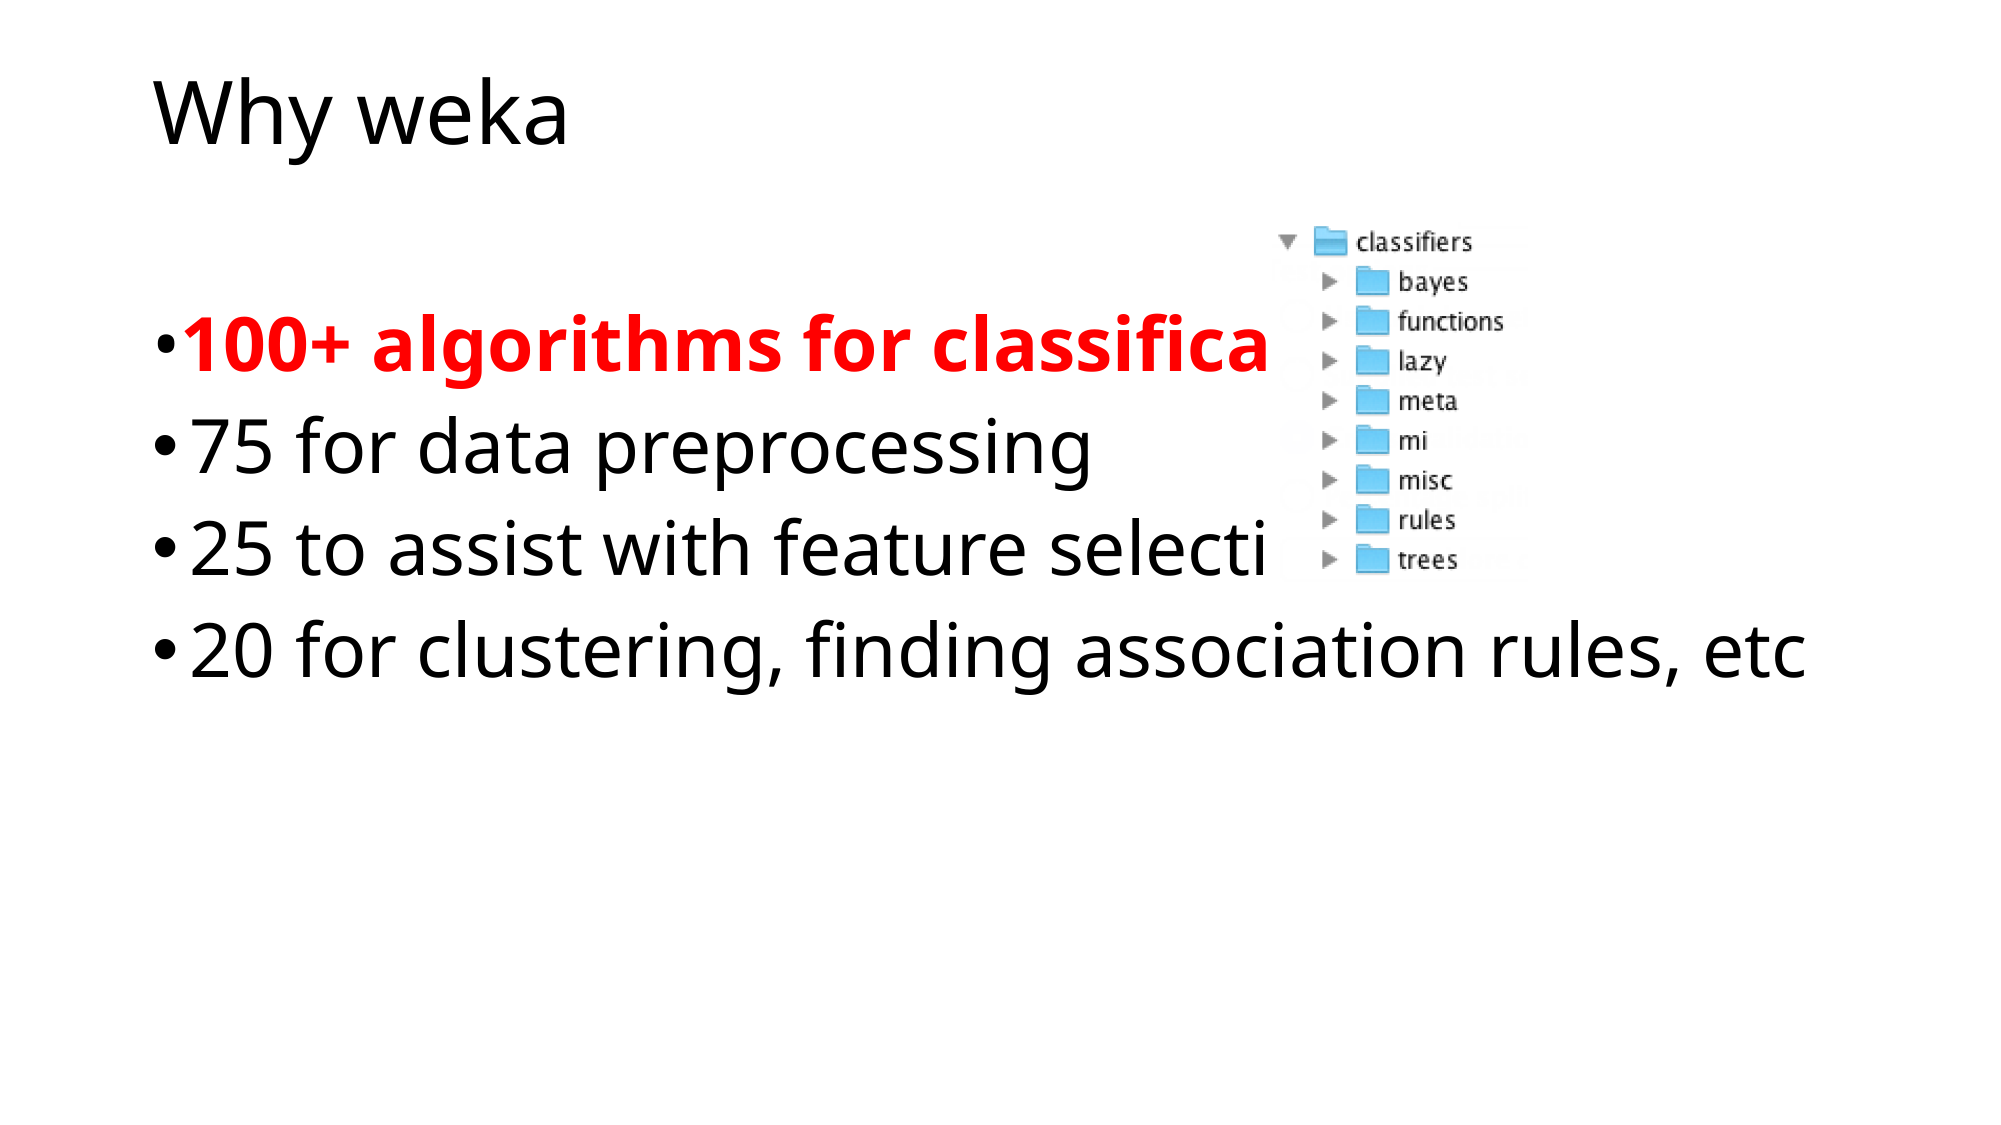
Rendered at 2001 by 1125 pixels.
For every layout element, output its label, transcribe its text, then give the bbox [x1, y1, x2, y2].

list •100+ algorithms for classification 75 for data preprocessing 25 to assist with feature selection 20 for clustering, finding association rules, etc [137, 299, 1863, 1014]
picture [1272, 222, 1528, 594]
title Why weka [137, 59, 1863, 278]
